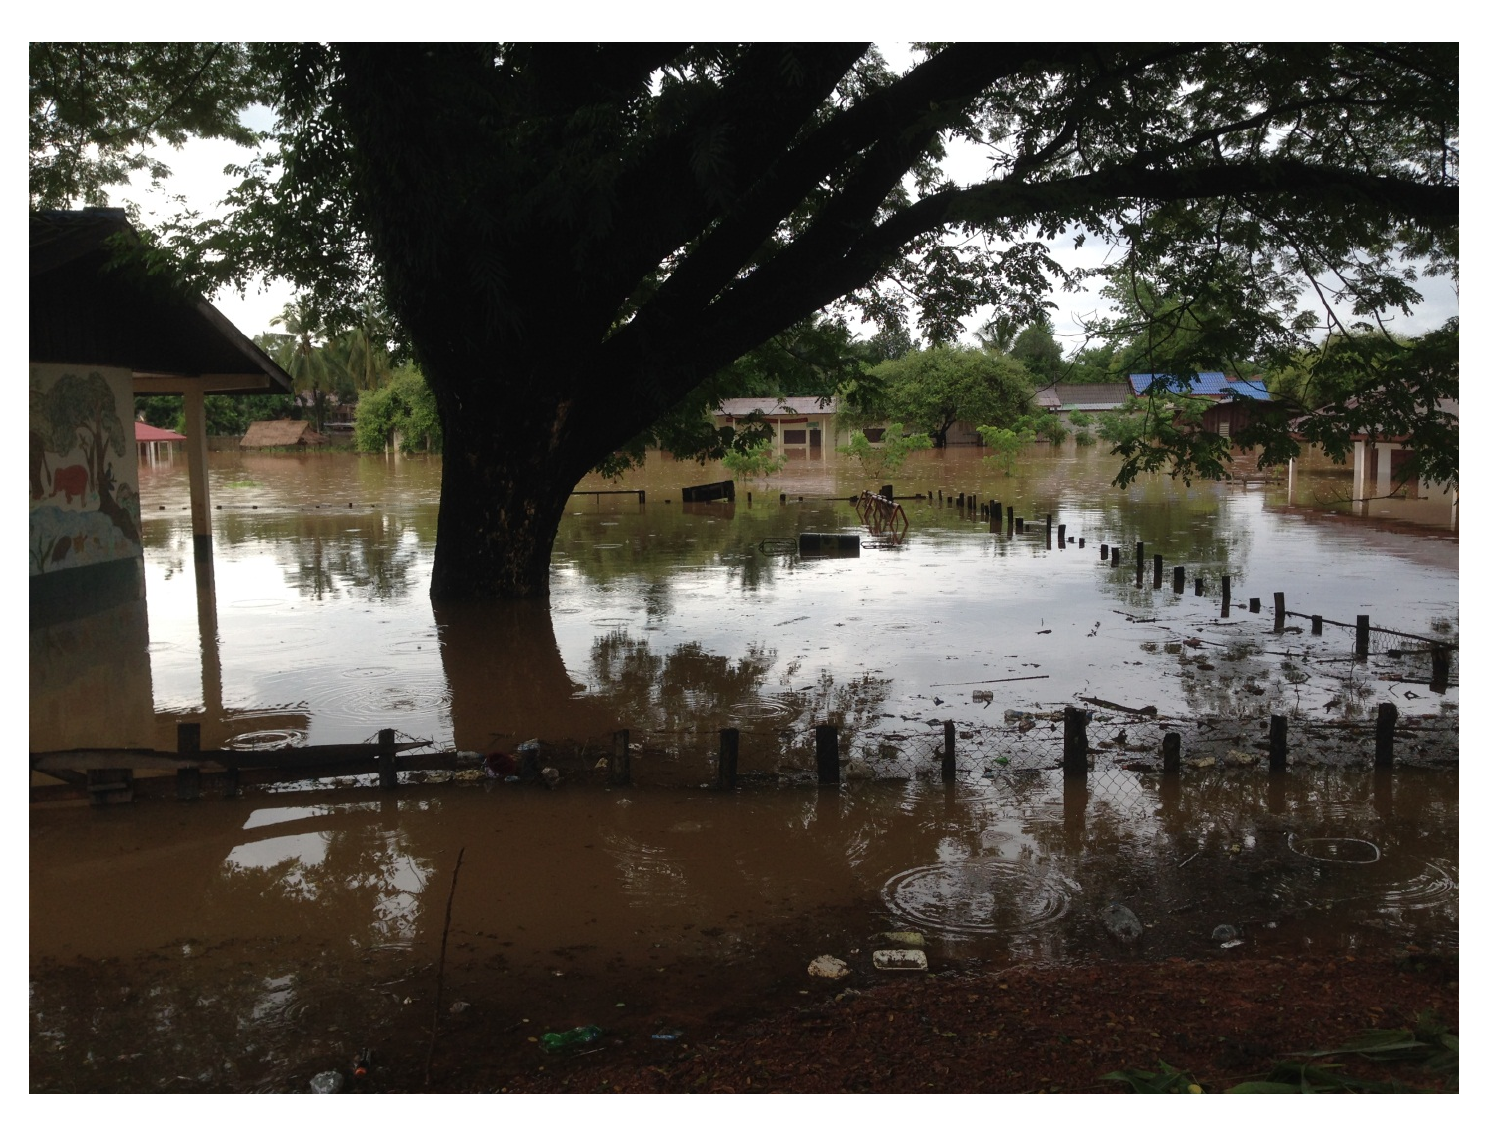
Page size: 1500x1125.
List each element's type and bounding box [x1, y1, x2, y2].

list [29, 42, 1459, 1095]
